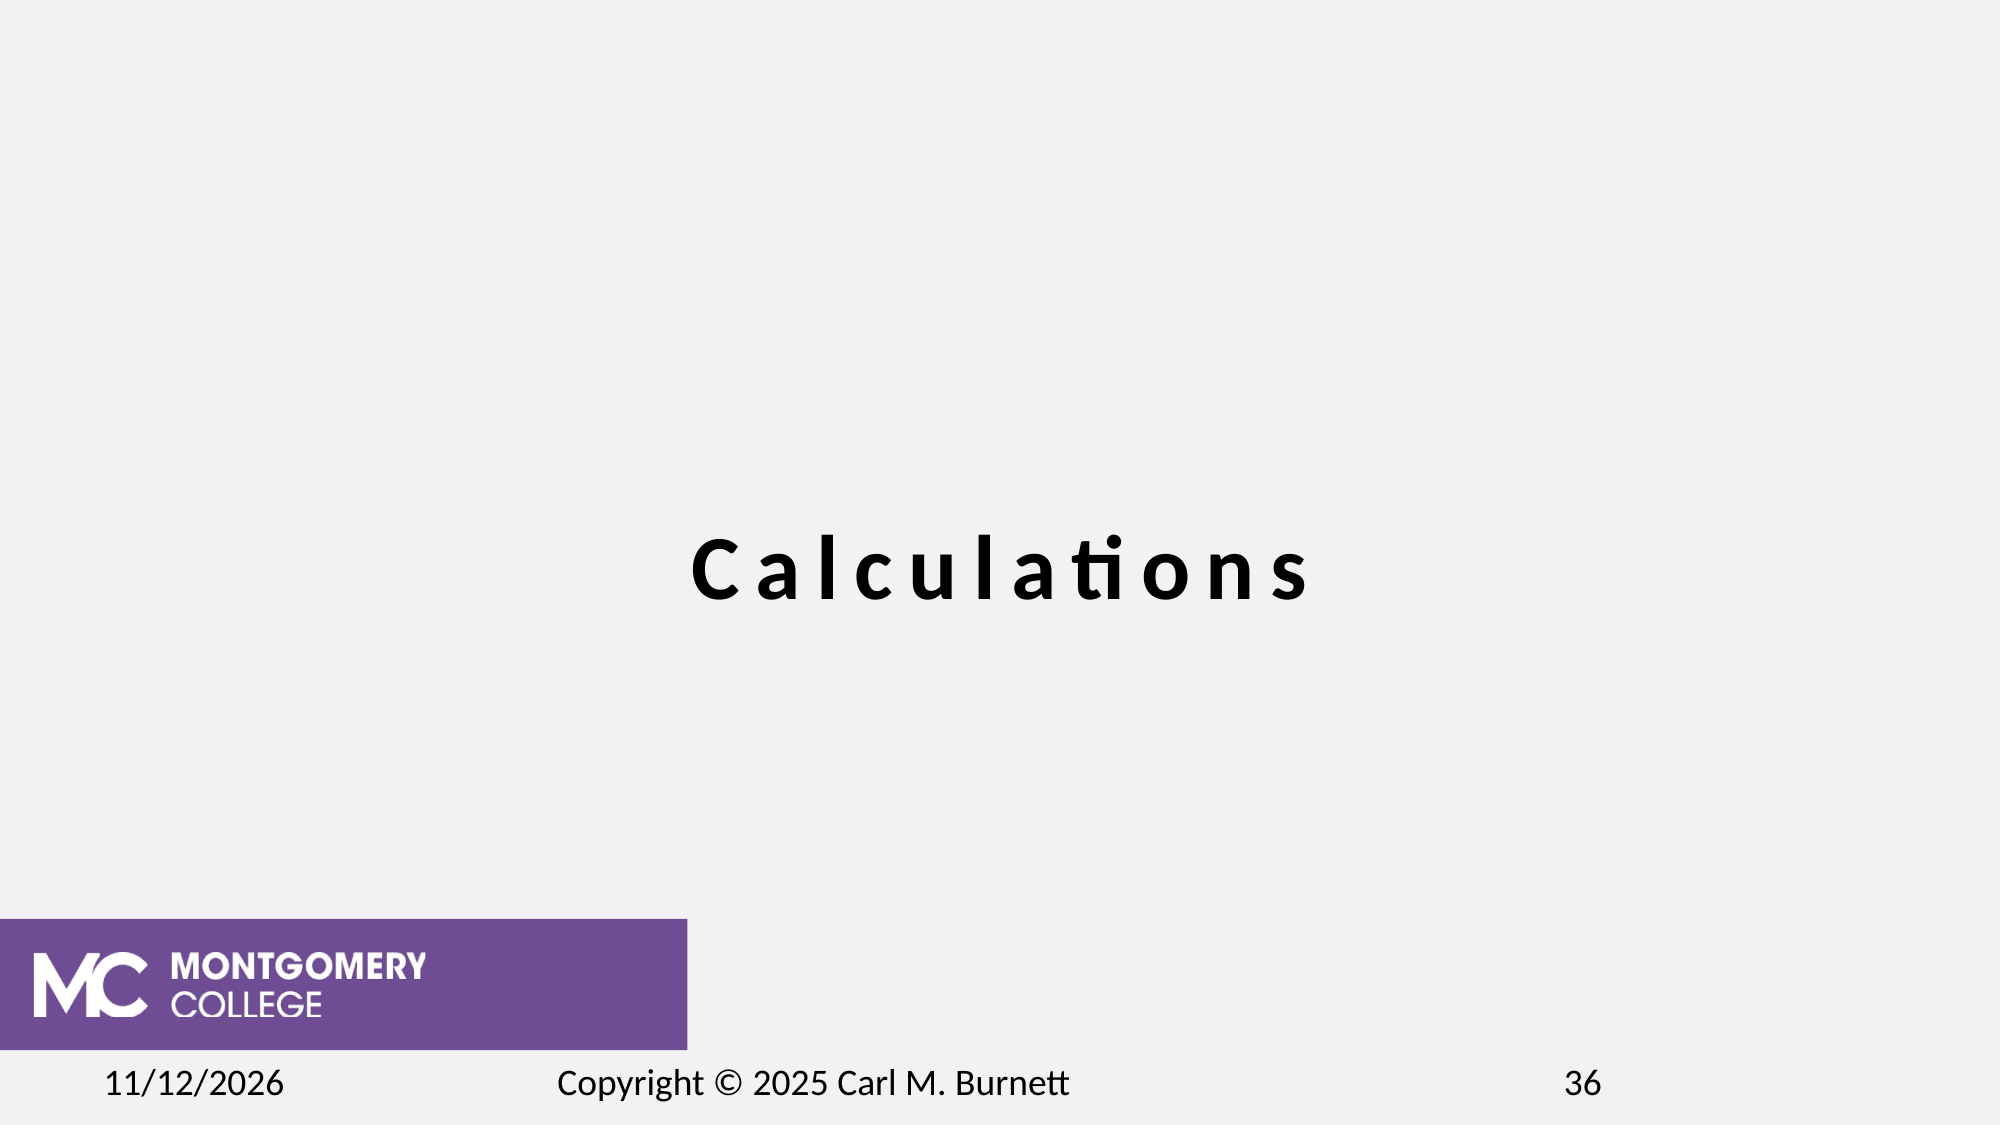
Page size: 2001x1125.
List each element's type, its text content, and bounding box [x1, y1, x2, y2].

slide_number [88, 1050, 451, 1111]
title Calculations [451, 287, 1549, 838]
slide_number 36 [1549, 1050, 1912, 1111]
footer Copyright © 2025 Carl M. Burnett [542, 1050, 1458, 1111]
